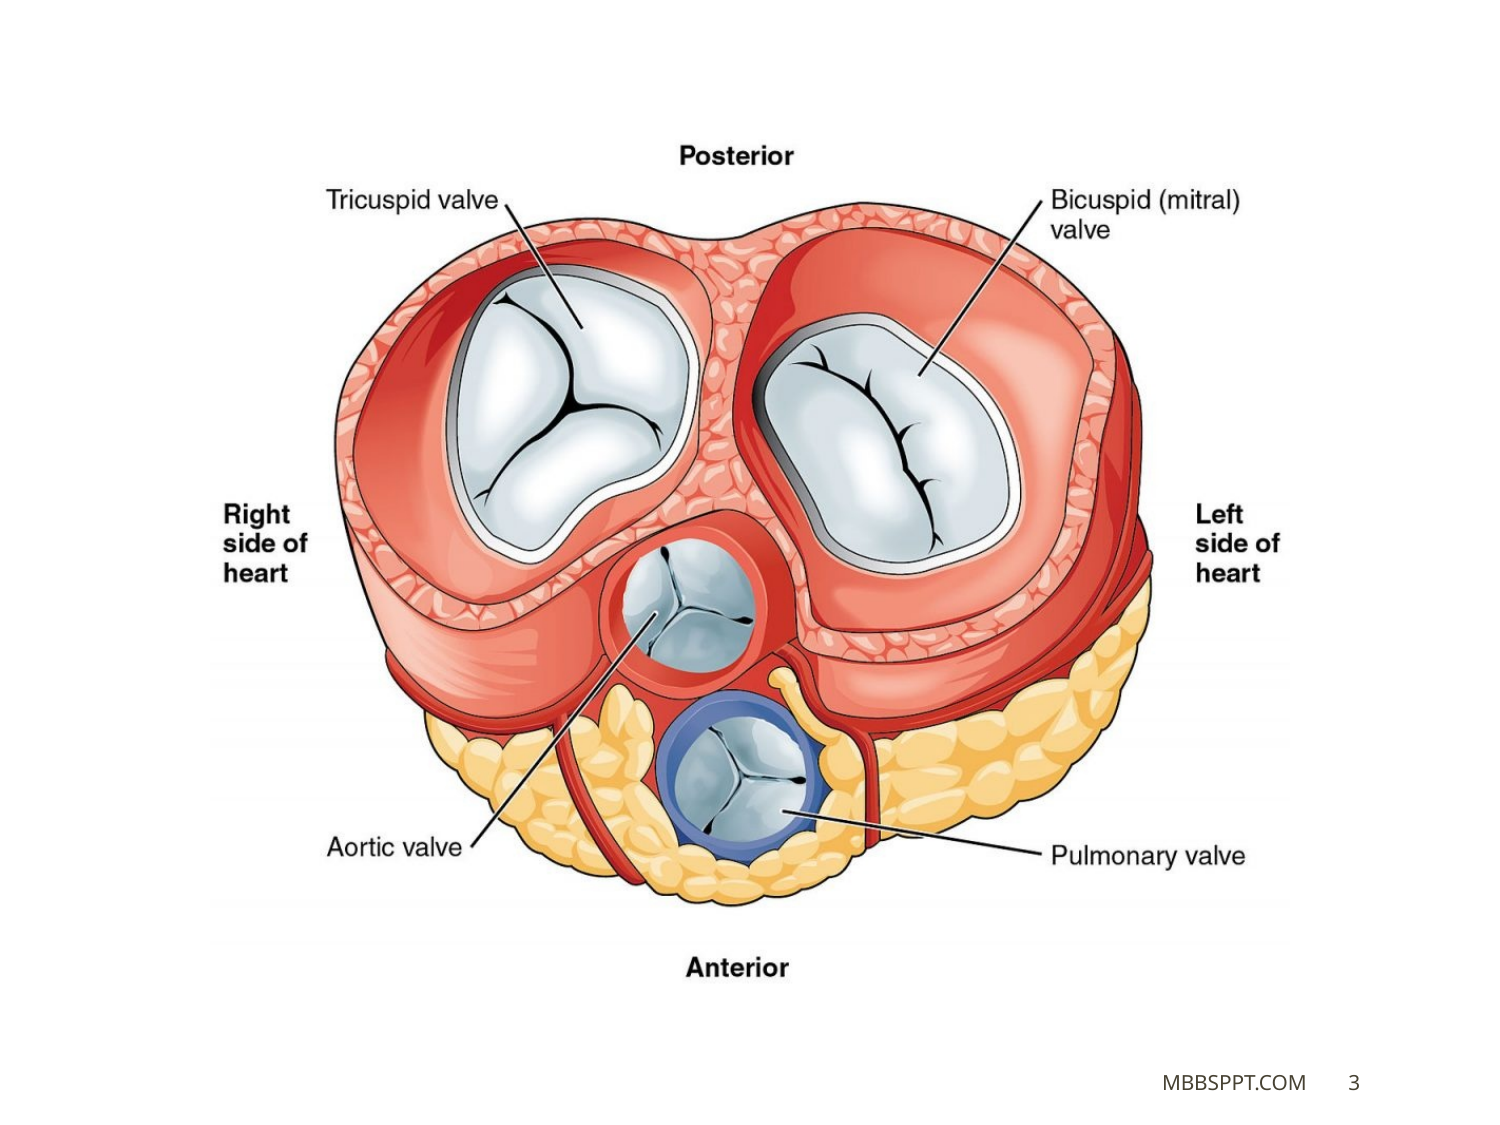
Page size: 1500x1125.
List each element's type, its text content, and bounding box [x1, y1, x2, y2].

slide_number 3 [1333, 1061, 1454, 1107]
footer MBBSPPT.COM [595, 1061, 1322, 1107]
picture [210, 131, 1290, 994]
